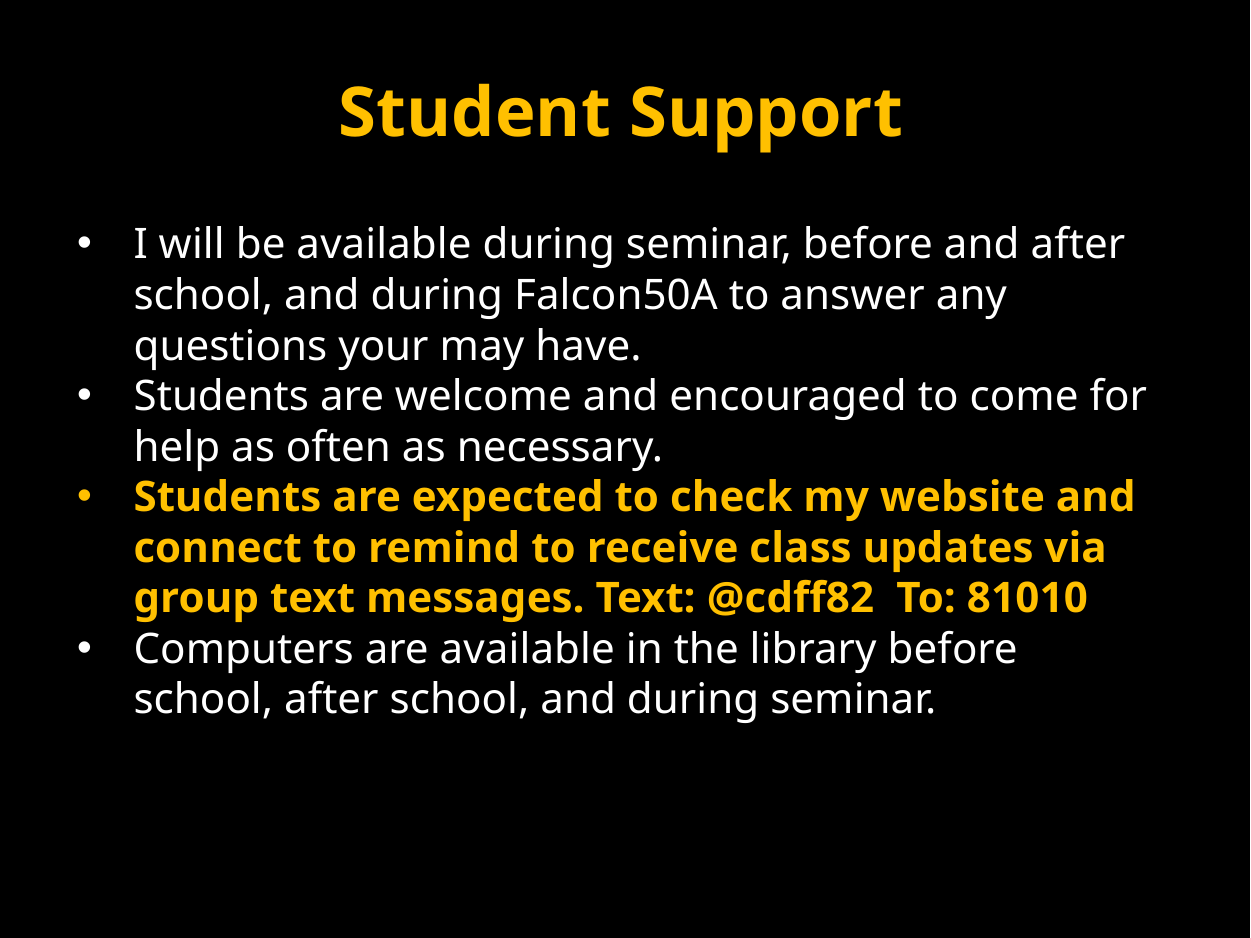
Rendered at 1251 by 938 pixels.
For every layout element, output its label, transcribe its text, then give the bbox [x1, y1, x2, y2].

text_box Student Support [62, 60, 1180, 158]
text_box I will be available during seminar, before and after school, and during Falcon50A to answer any questions your may have. Students are welcome and encouraged to come for help as often as necessary. Students are expected to check my website and connect to remind to receive class updates via group text messages. Text: @cdff82 To: 81010 Computers are available in the library before school, after school, and during seminar. [62, 209, 1180, 730]
